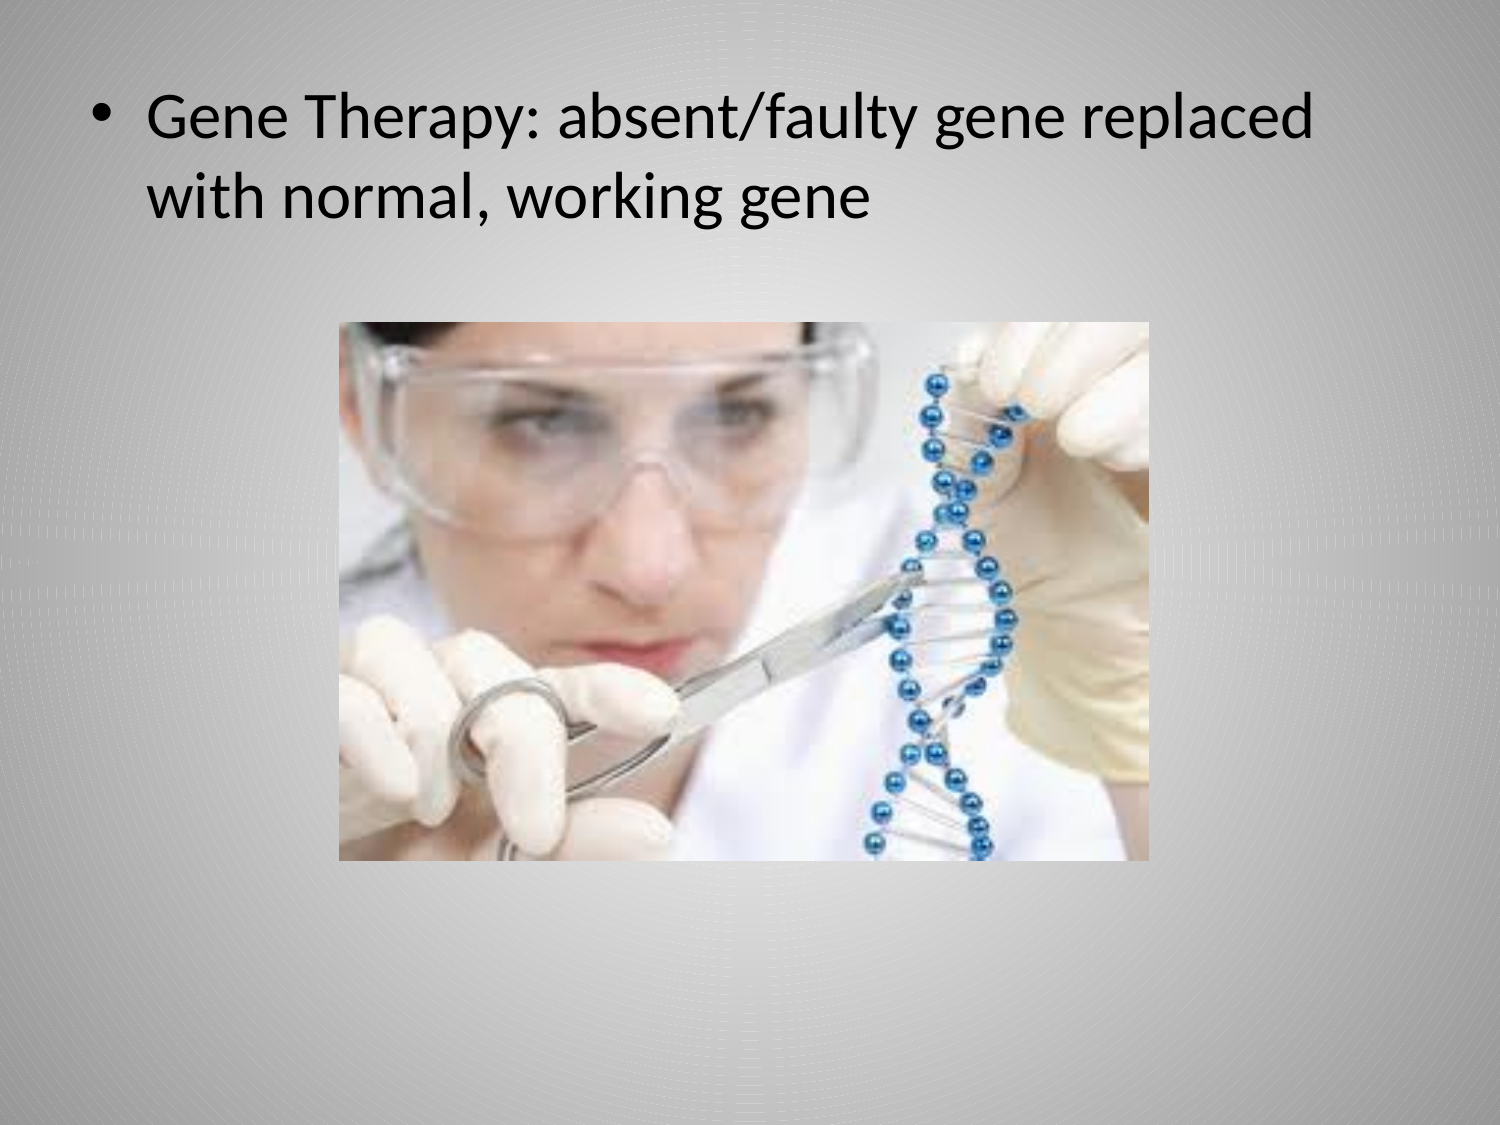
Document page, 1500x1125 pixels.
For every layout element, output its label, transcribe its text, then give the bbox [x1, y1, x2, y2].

list Gene Therapy: absent/faulty gene replaced with normal, working gene [75, 64, 1425, 1005]
picture [339, 322, 1149, 862]
